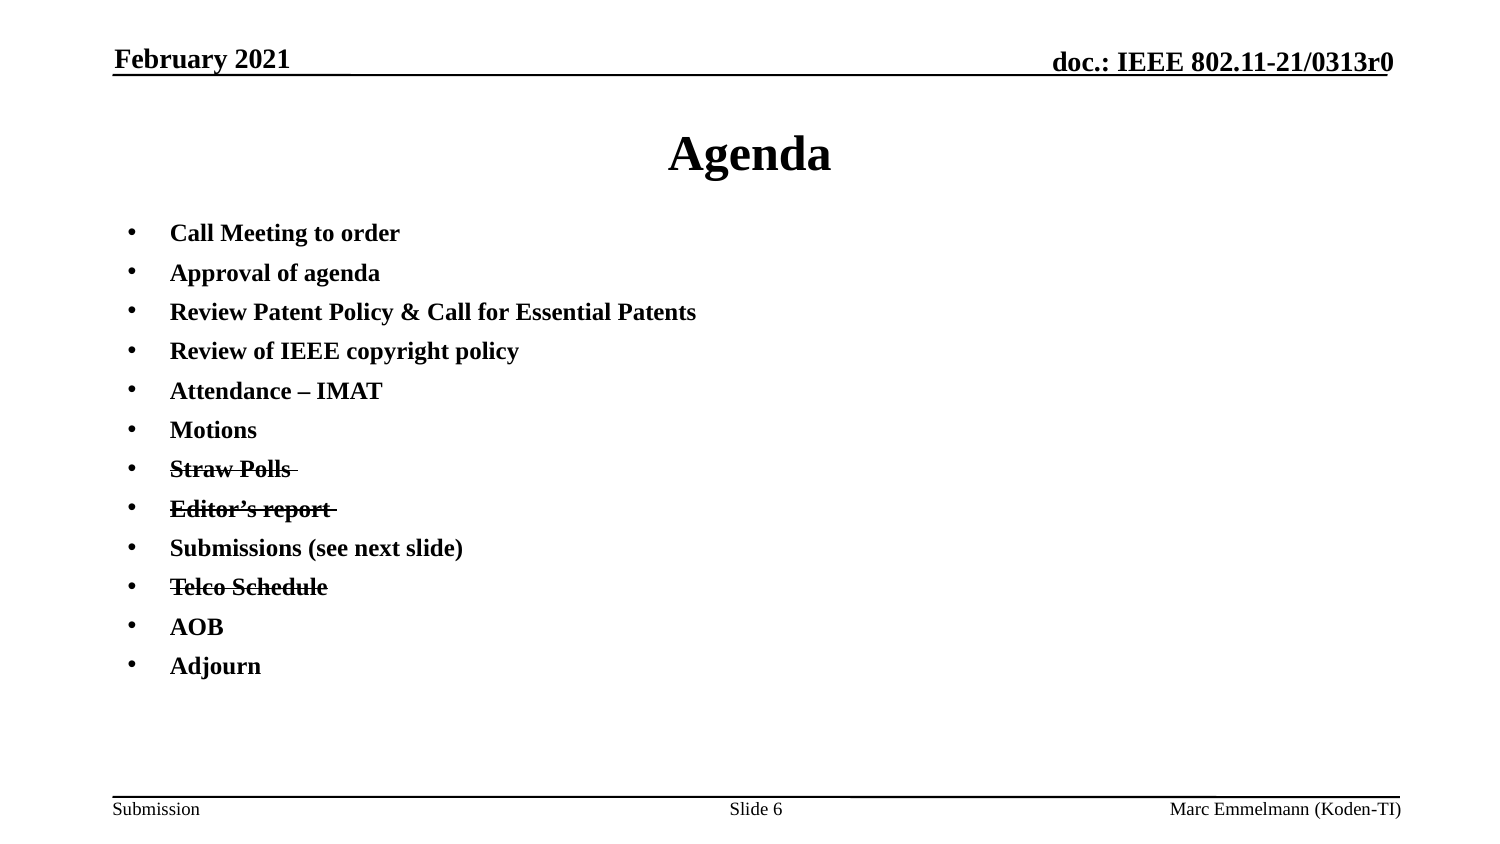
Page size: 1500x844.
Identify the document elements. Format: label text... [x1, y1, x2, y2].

footer Marc Emmelmann (Koden-TI) [878, 796, 1402, 820]
list Call Meeting to order Approval of agenda Review Patent Policy & Call for Essential Patents Review of IEEE copyright policy Attendance – IMAT Motions Straw Polls Editor’s report Submissions (see next slide) Telco Schedule AOB Adjourn [112, 208, 1353, 716]
title Agenda [112, 84, 1388, 216]
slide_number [114, 40, 423, 75]
slide_number Slide 6 [712, 796, 800, 842]
